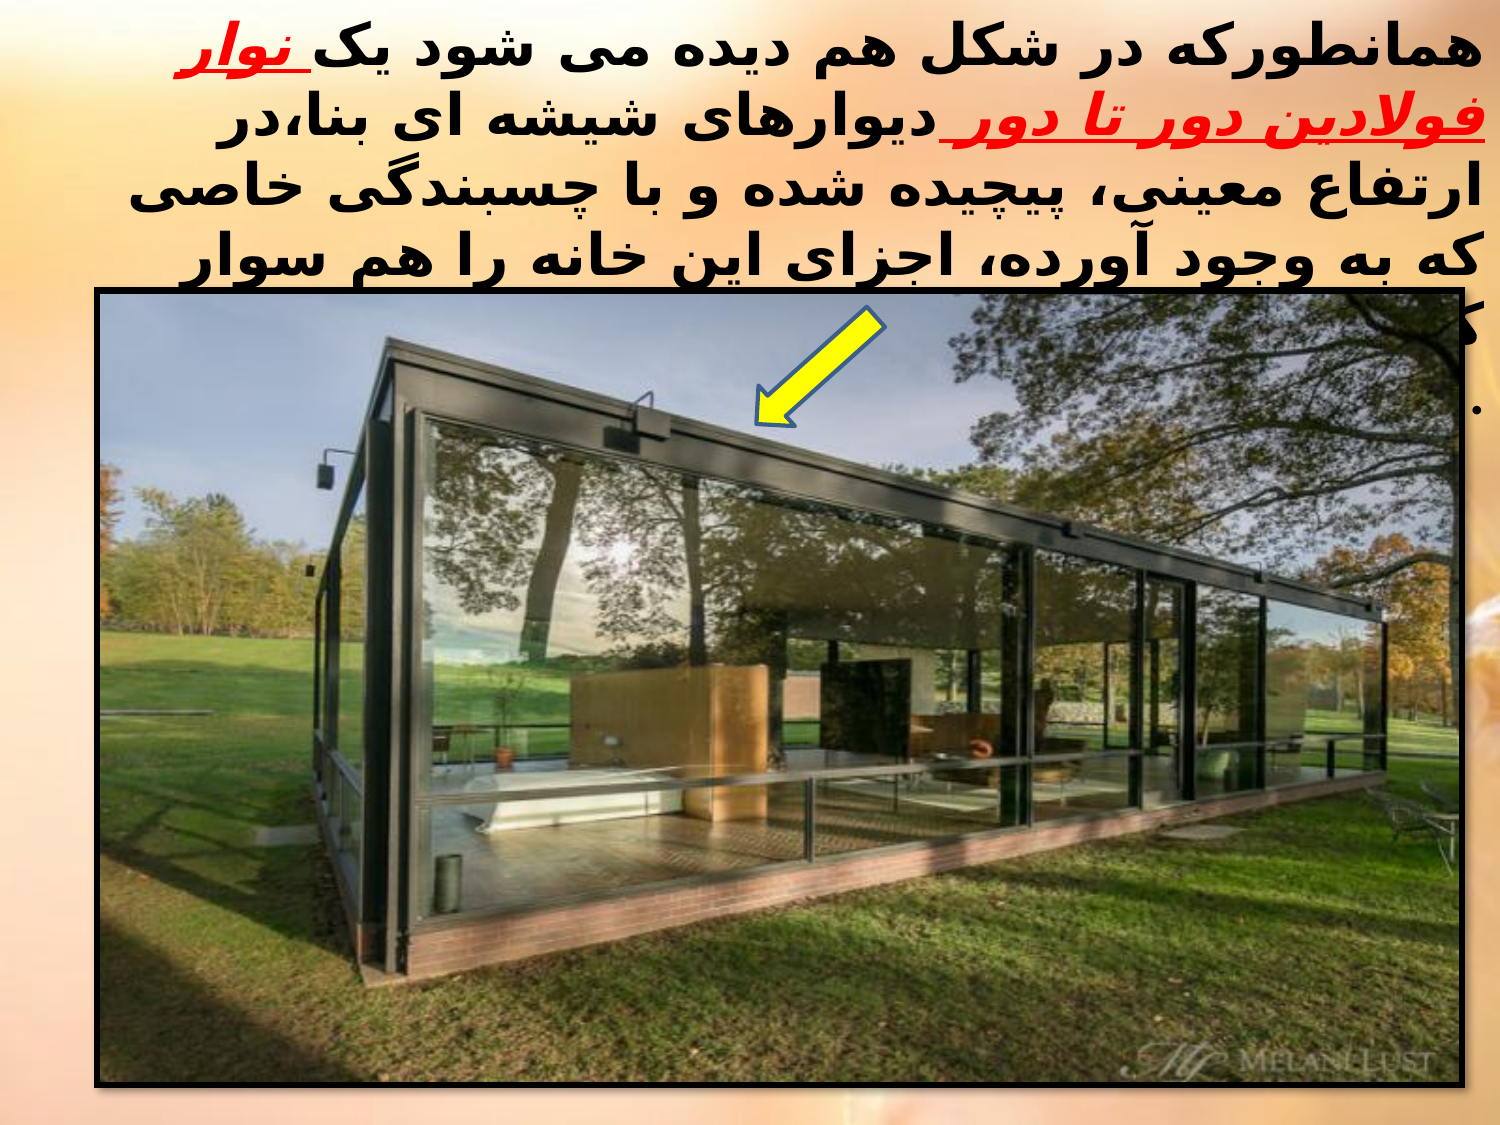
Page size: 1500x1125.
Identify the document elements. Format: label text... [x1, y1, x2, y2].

list همانطورکه در شکل هم دیده می شود یک نوار فولادین دور تا دور دیوارهای شیشه ای بنا،در ارتفاع معینی، پیچیده شده و با چسبندگی خاصی که به وجود آورده، اجزای این خانه را هم سوار کرده است. دیوارهای متقابل کاملا متقارن بوده وهر یک در قسمت میانی، دری شیشه ای دارند. [0, 0, 1500, 743]
picture [100, 293, 1459, 1083]
